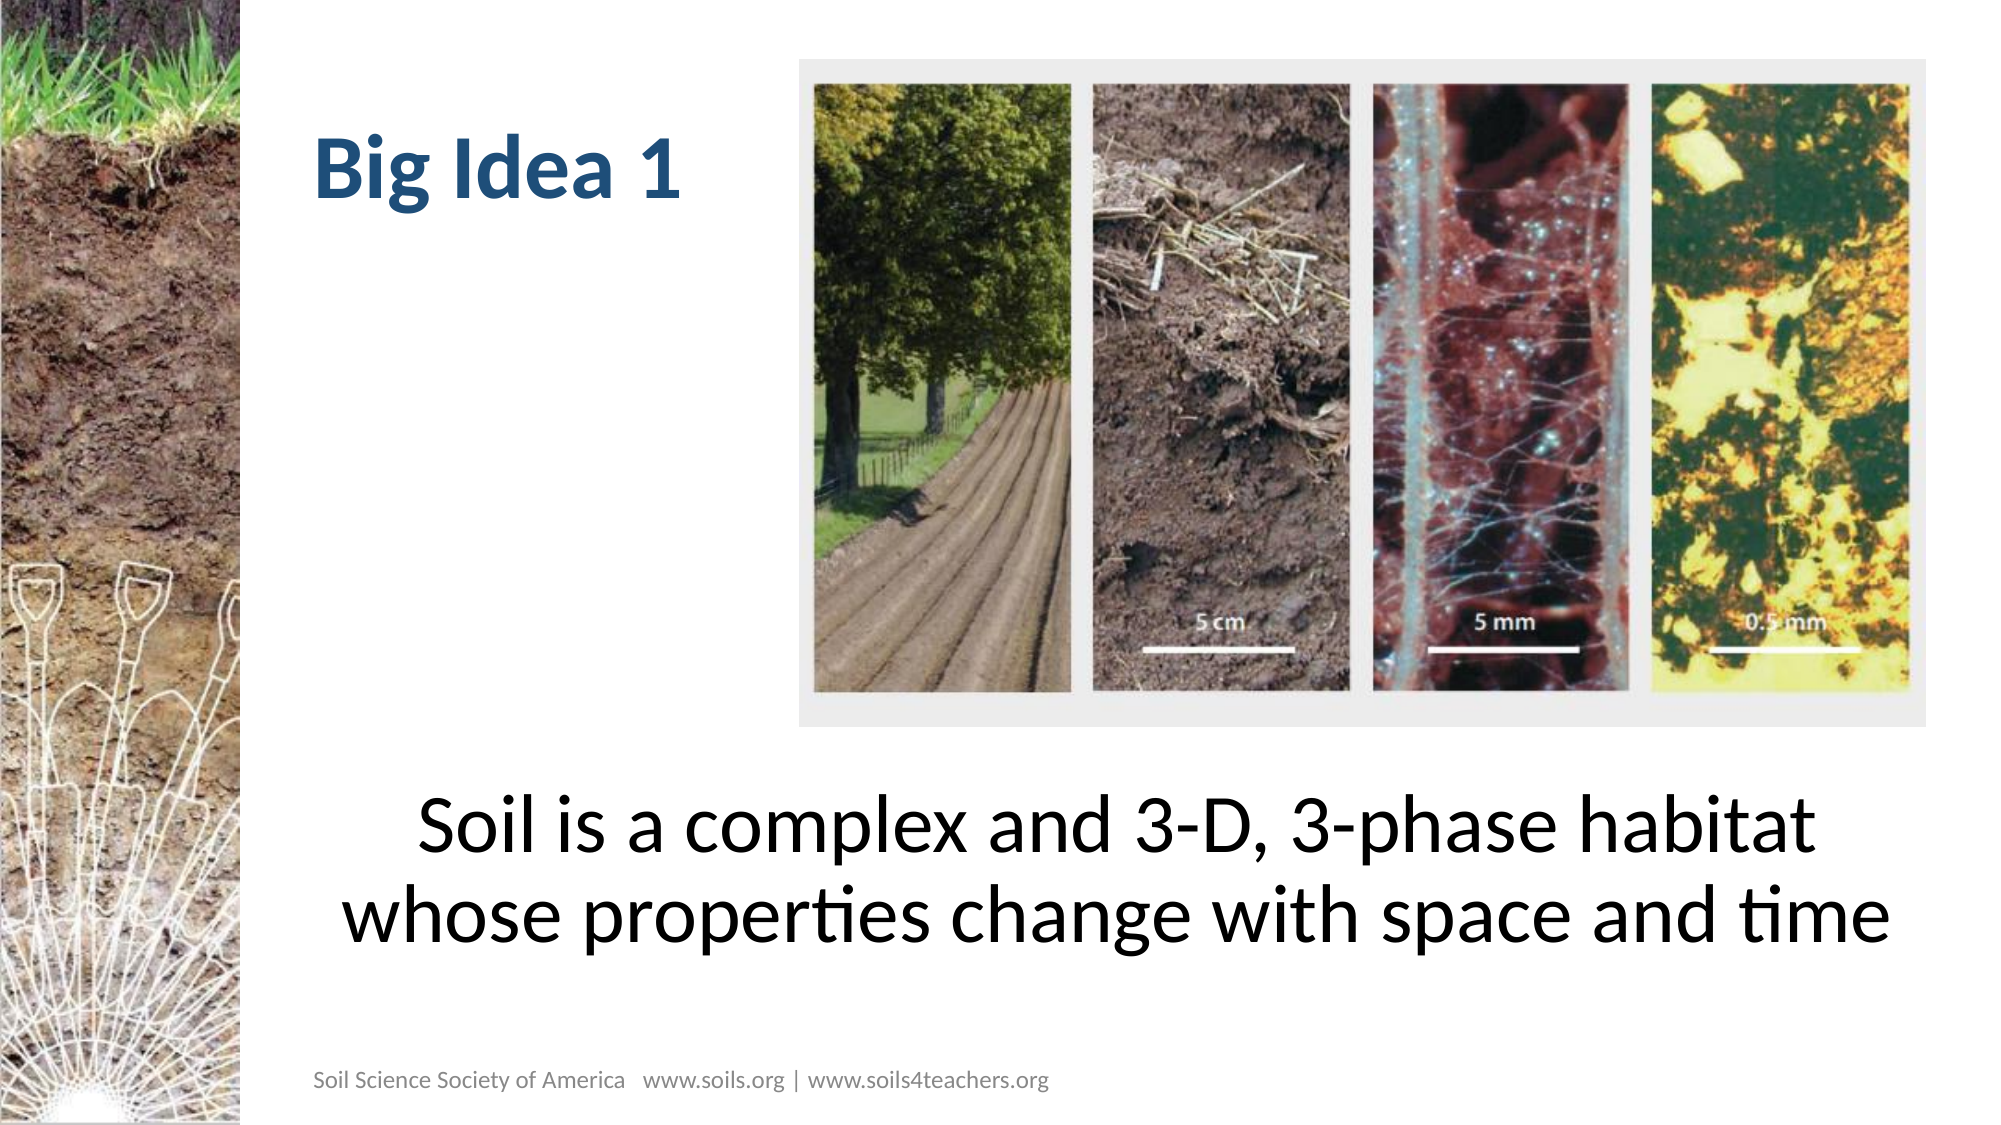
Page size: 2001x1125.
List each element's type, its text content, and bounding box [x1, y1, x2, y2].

title Big Idea 1 [298, 59, 798, 278]
picture [799, 59, 1926, 728]
picture [0, 0, 240, 1125]
list Soil is a complex and 3-D, 3-phase habitat whose properties change with space and time [298, 682, 1938, 1014]
slide_number Soil Science Society of America www.soils.org | www.soils4teachers.org [298, 1053, 1297, 1104]
